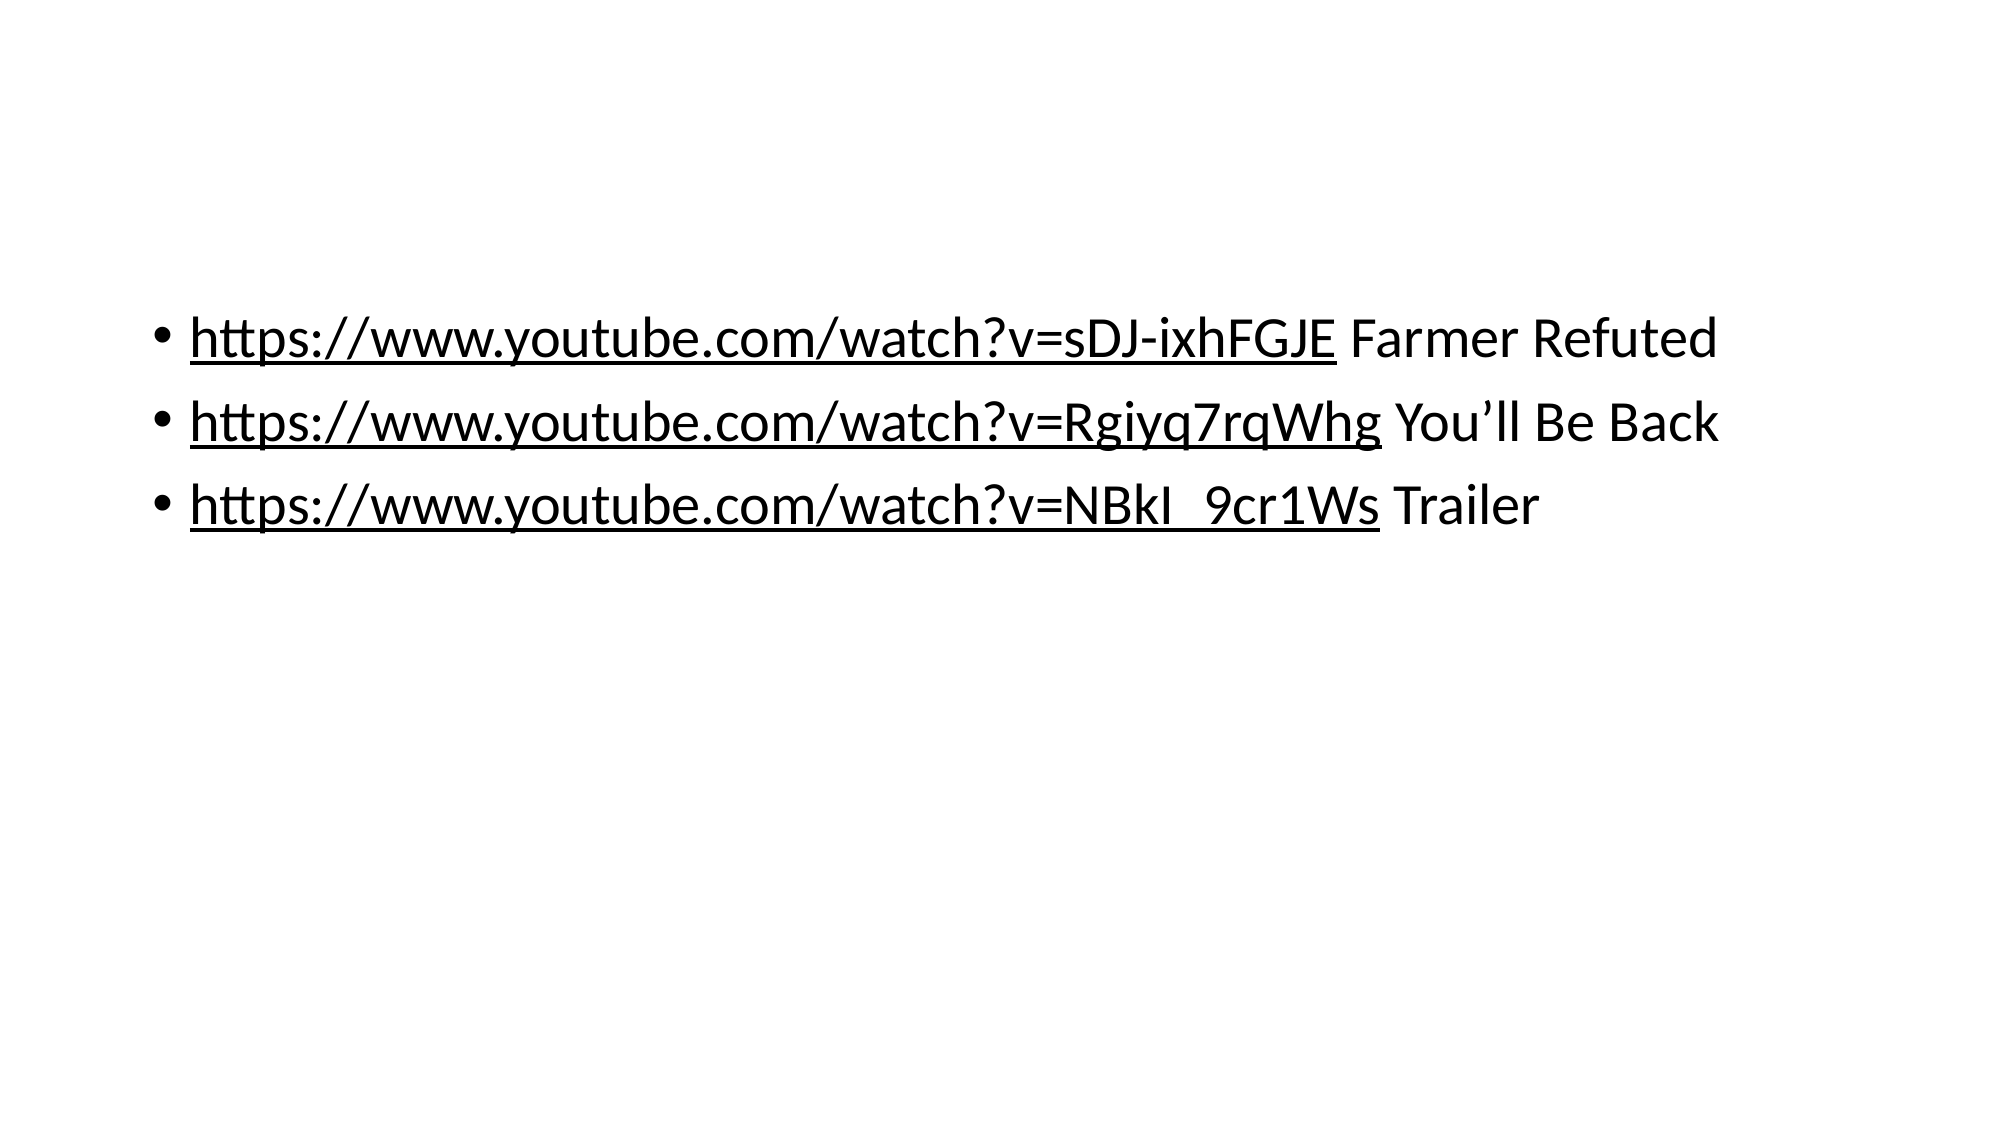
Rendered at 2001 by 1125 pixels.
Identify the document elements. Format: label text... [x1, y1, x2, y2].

list https://www.youtube.com/watch?v=sDJ-ixhFGJE Farmer Refuted https://www.youtube.com/watch?v=Rgiyq7rqWhg You’ll Be Back https://www.youtube.com/watch?v=NBkI_9cr1Ws Trailer [137, 299, 1863, 1014]
